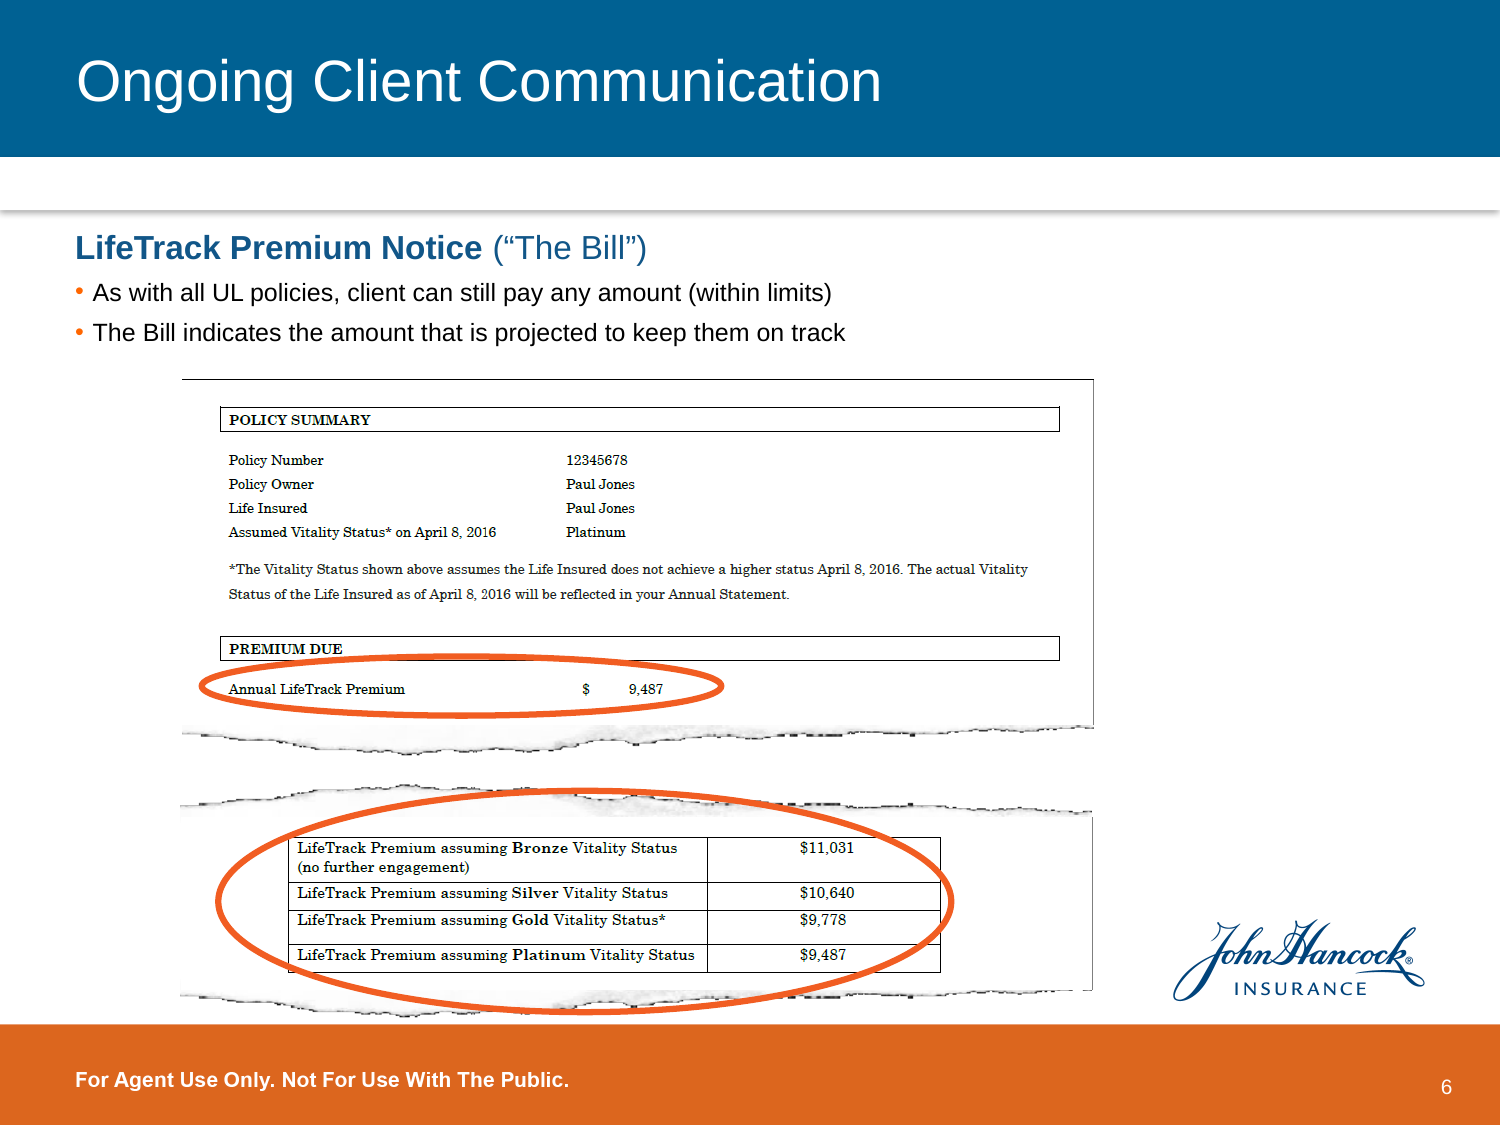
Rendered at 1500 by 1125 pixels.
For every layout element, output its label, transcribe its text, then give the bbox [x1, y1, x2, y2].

title Ongoing Client Communication [60, 34, 1183, 122]
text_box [181, 379, 1094, 758]
slide_number 6 [1431, 1057, 1463, 1103]
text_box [180, 782, 1093, 1020]
picture [0, 211, 1500, 1125]
list LifeTrack Premium Notice (“The Bill”) As with all UL policies, client can still pay any amount (within limits) The Bill indicates the amount that is projected to keep them on track [74, 225, 1444, 654]
